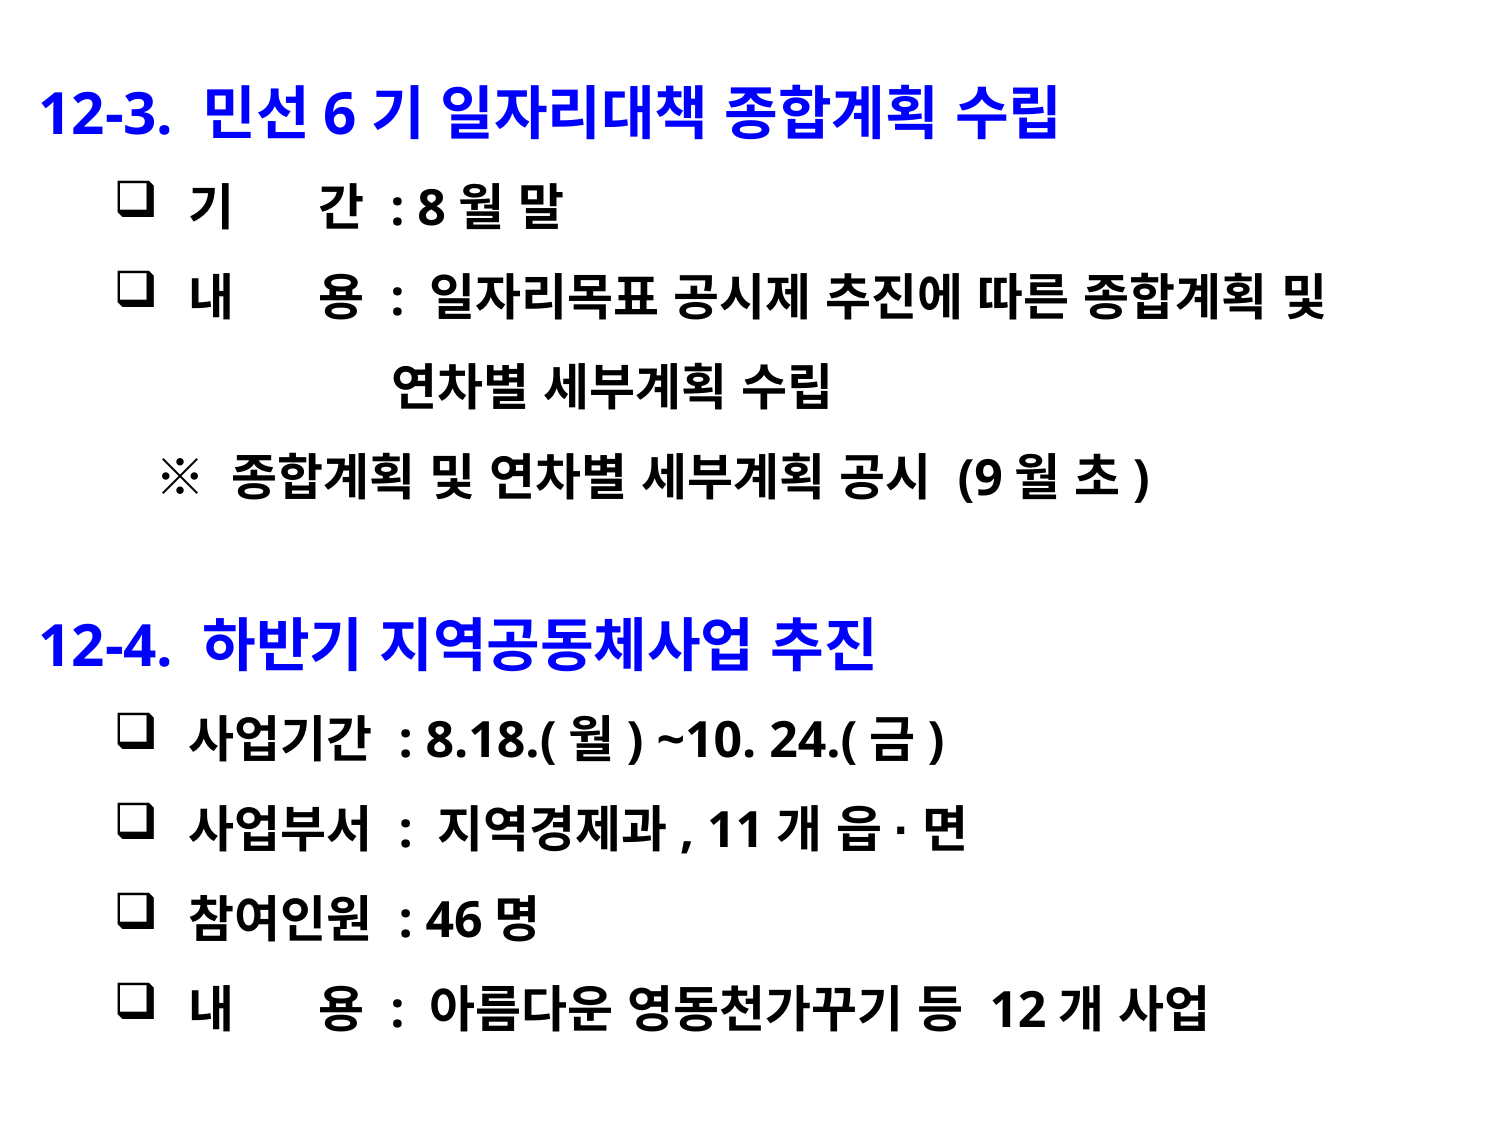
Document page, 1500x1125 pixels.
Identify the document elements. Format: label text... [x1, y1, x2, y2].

text_box 12-3. 민선6기 일자리대책 종합계획 수립 기 간 : 8월 말 내 용 : 일자리목표 공시제 추진에 따른 종합계획 및 연차별 세부계획 수립 ※ 종합계획 및 연차별 세부계획 공시 (9월 초) [23, 46, 1494, 492]
text_box 12-4. 하반기 지역공동체사업 추진 사업기간 : 8.18.(월) ~10. 24.(금) 사업부서 : 지역경제과, 11개 읍·면 참여인원 : 46명 내 용 : 아름다운 영동천가꾸기 등 12개 사업 [23, 586, 1472, 1043]
